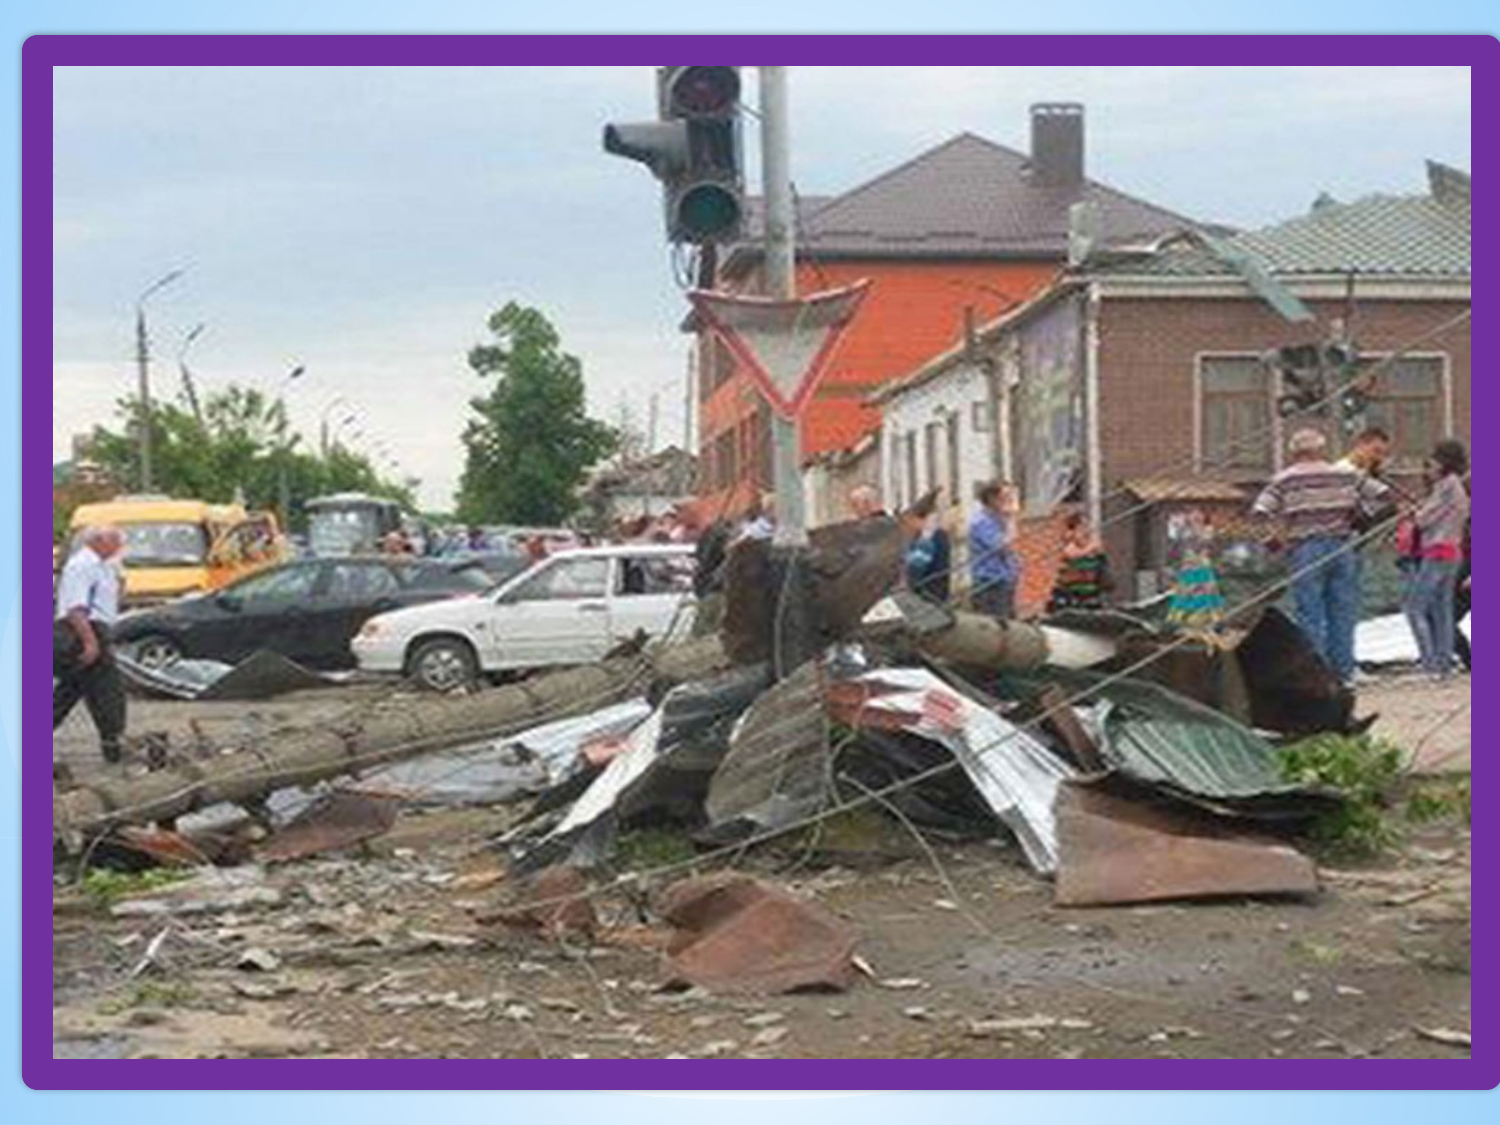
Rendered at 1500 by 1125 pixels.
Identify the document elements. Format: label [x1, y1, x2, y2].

picture [52, 66, 1471, 1059]
